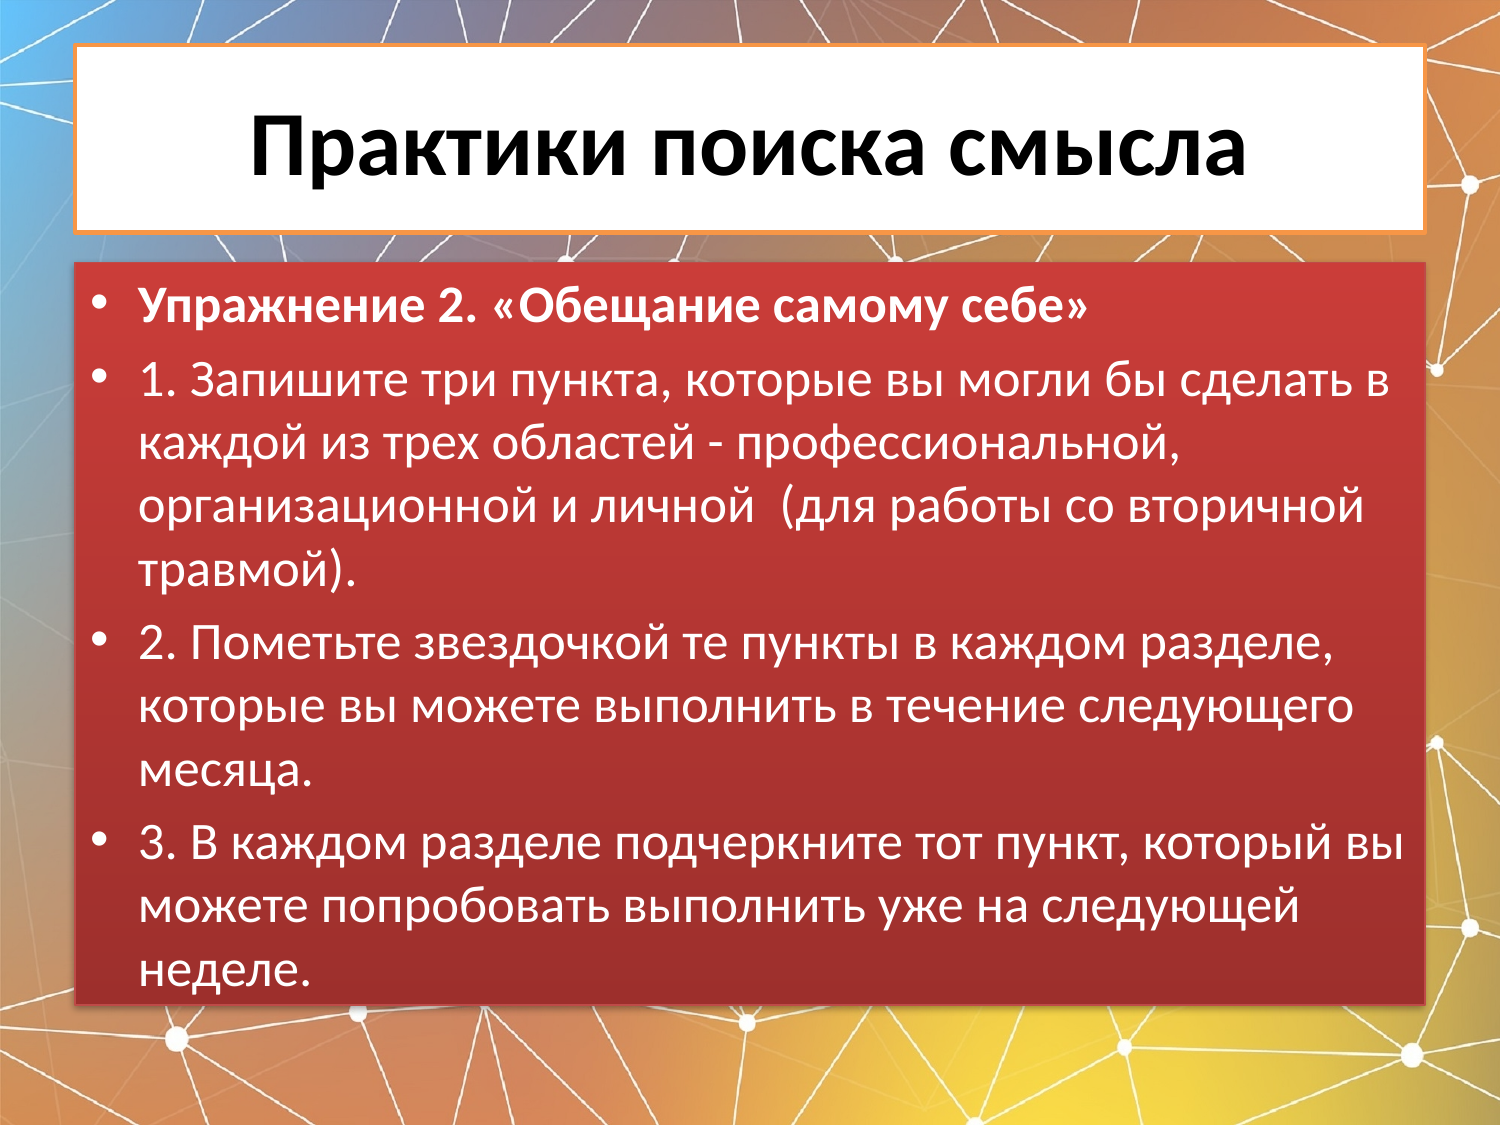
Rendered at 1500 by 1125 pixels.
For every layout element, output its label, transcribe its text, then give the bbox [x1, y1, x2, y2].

title Практики поиска смысла [73, 43, 1427, 235]
list Упражнение 2. «Обещание самому себе» 1. Запишите три пункта, которые вы могли бы сделать в каждой из трех областей - профессиональной, организационной и личной (для работы со вторичной травмой). 2. Пометьте звездочкой те пункты в каждом разделе, которые вы можете выполнить в течение следующего месяца. 3. В каждом разделе подчеркните тот пункт, который вы можете попробовать выполнить уже на следующей неделе. [74, 262, 1426, 1006]
title Способ 9: самоодобрение [0, 0, 1500, 1125]
